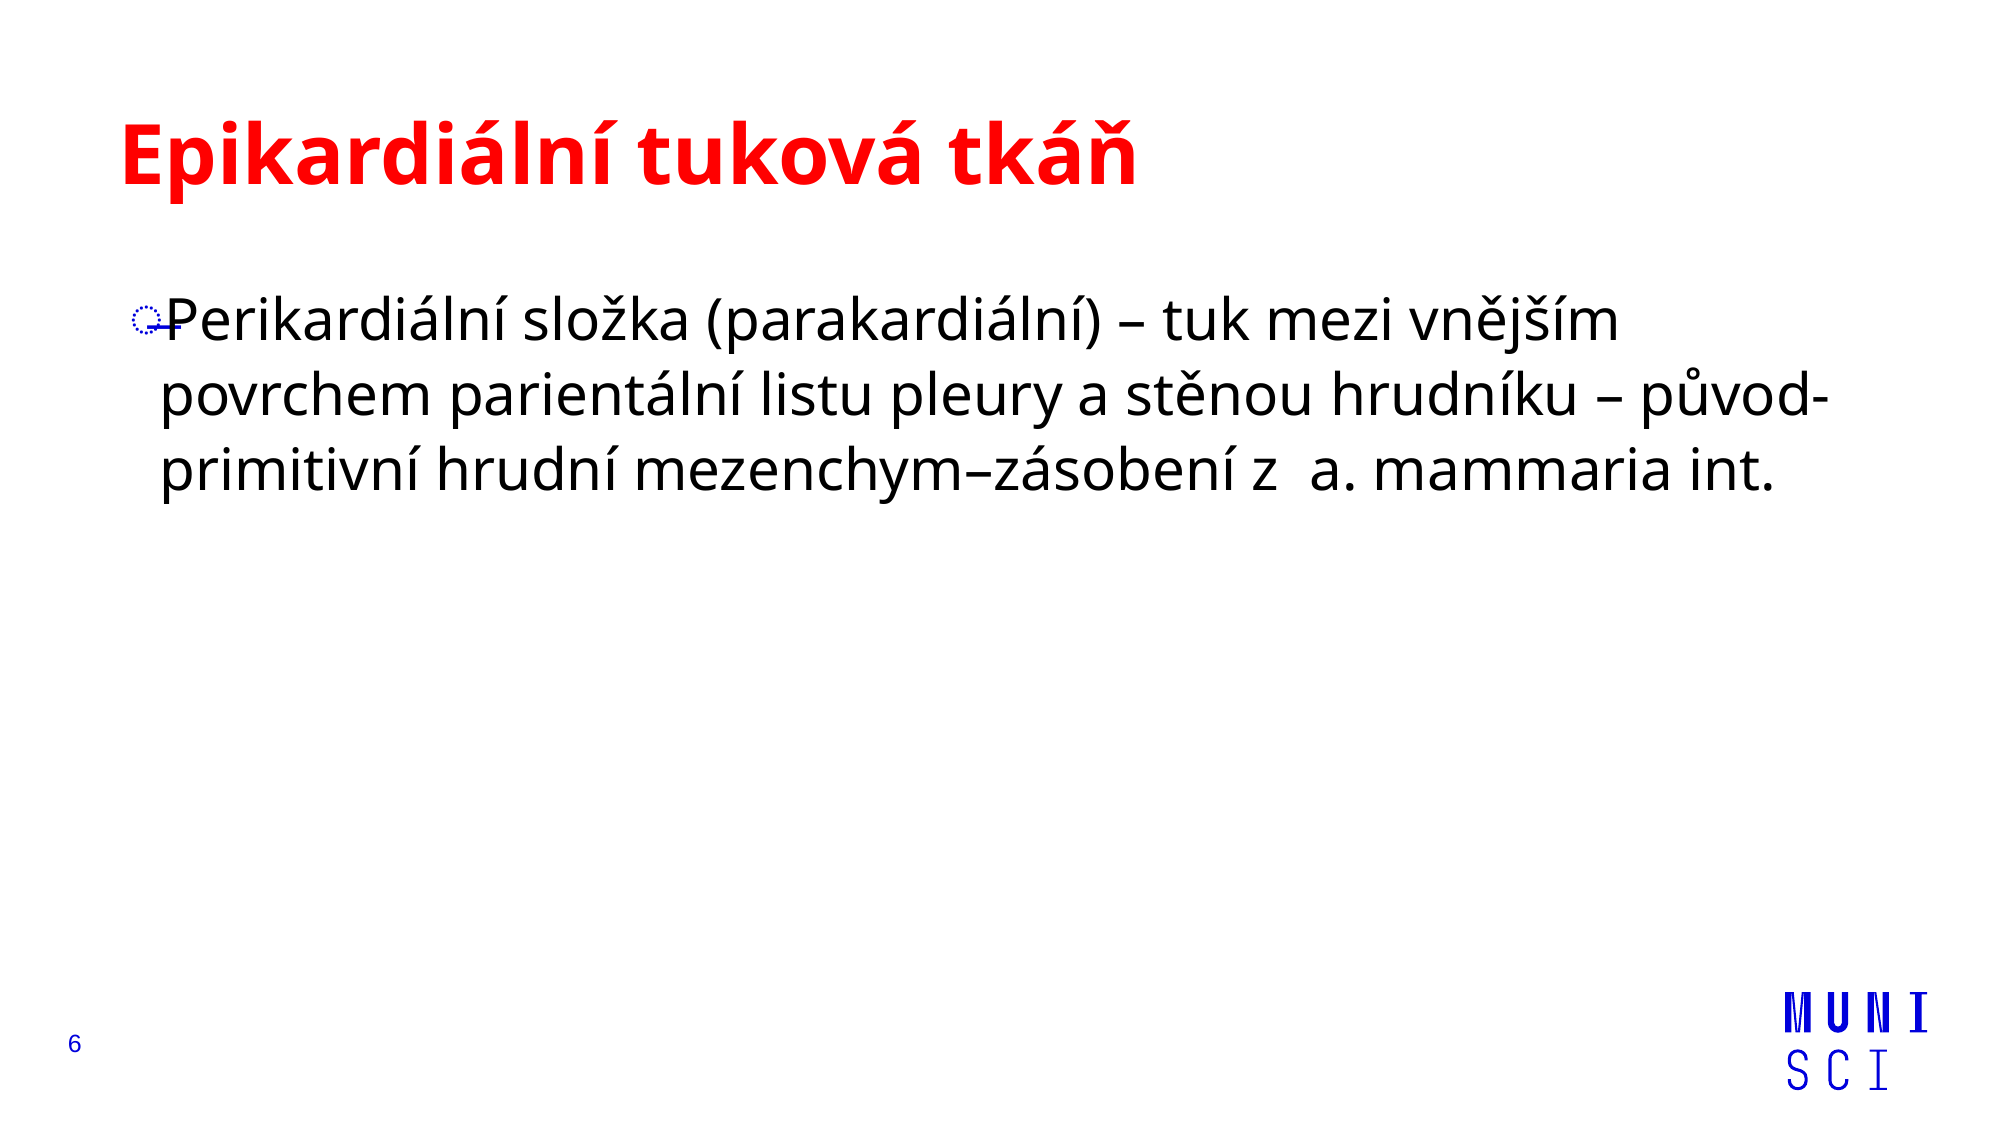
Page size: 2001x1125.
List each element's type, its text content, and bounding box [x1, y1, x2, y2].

slide_number 6 [67, 1021, 110, 1063]
list Perikardiální složka (parakardiální) – tuk mezi vnějším povrchem parientální listu pleury a stěnou hrudníku – původ- primitivní hrudní mezenchym–zásobení z a. mammaria int. [118, 277, 1883, 957]
title Epikardiální tuková tkáň [118, 118, 1883, 193]
